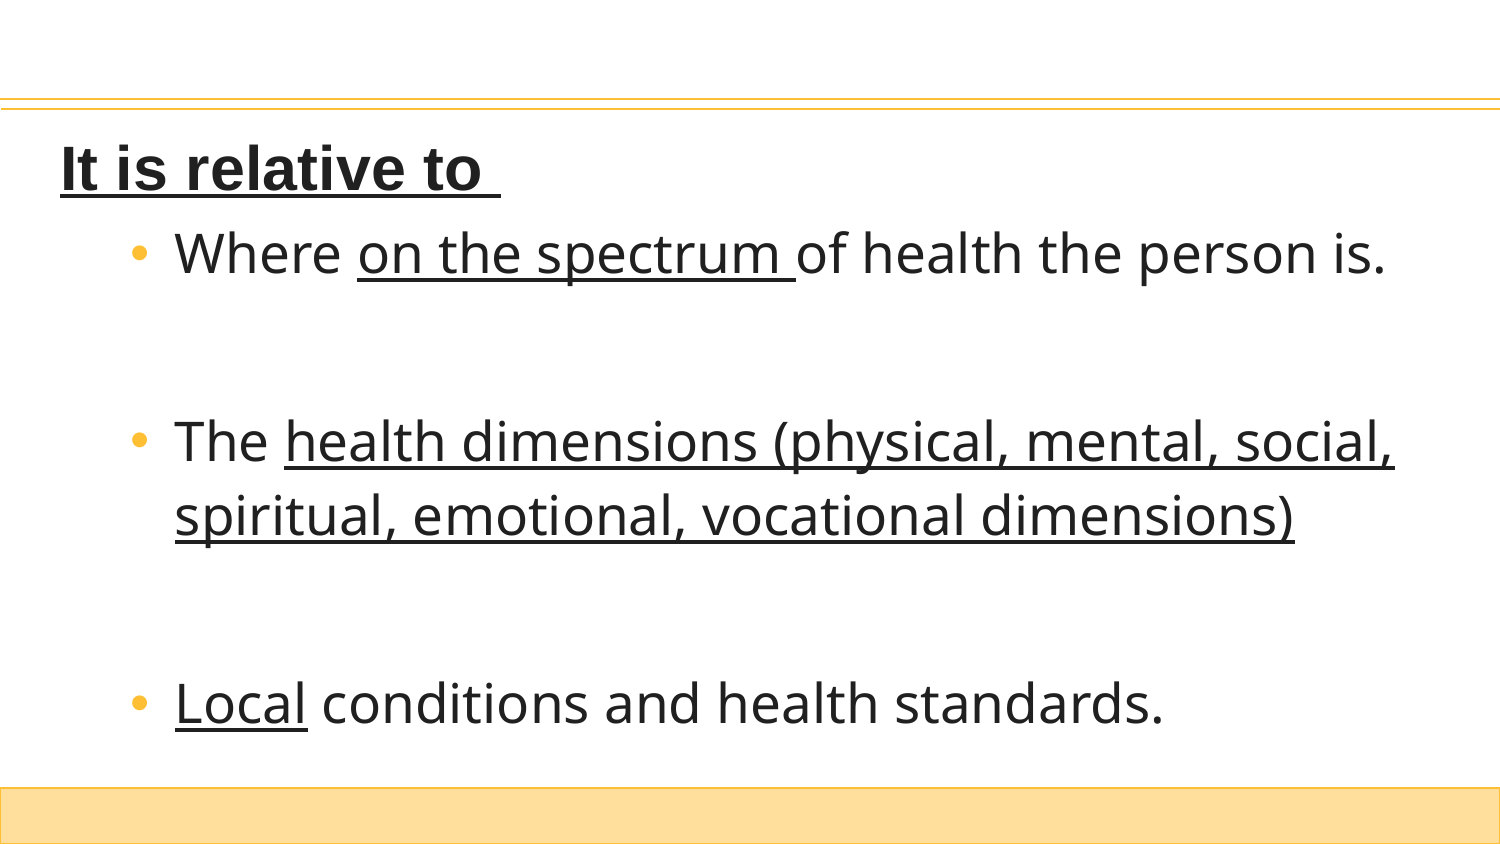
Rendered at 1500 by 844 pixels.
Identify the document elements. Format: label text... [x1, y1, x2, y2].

list It is relative to Where on the spectrum of health the person is. The health dimensions (physical, mental, social, spiritual, emotional, vocational dimensions) Local conditions and health standards. [45, 126, 1475, 758]
